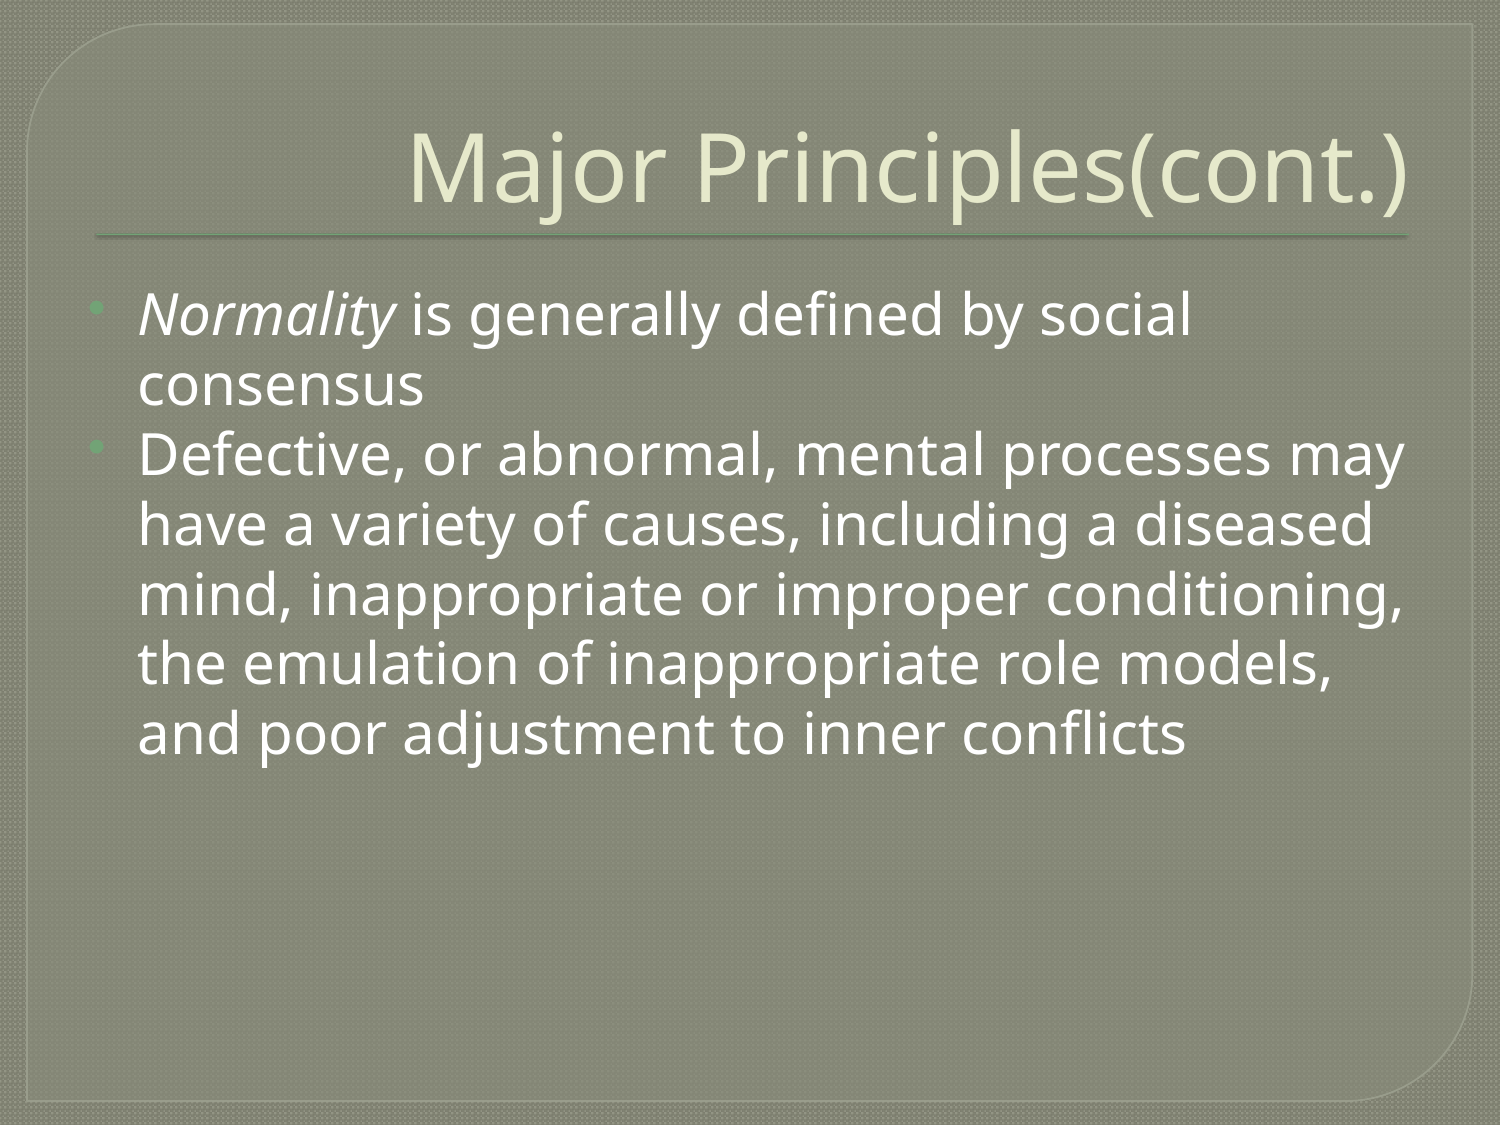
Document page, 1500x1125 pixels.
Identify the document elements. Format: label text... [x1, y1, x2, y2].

list Normality is generally defined by social consensus Defective, or abnormal, mental processes may have a variety of causes, including a diseased mind, inappropriate or improper conditioning, the emulation of inappropriate role models, and poor adjustment to inner conflicts [75, 270, 1425, 1013]
title Major Principles(cont.) [75, 41, 1425, 230]
